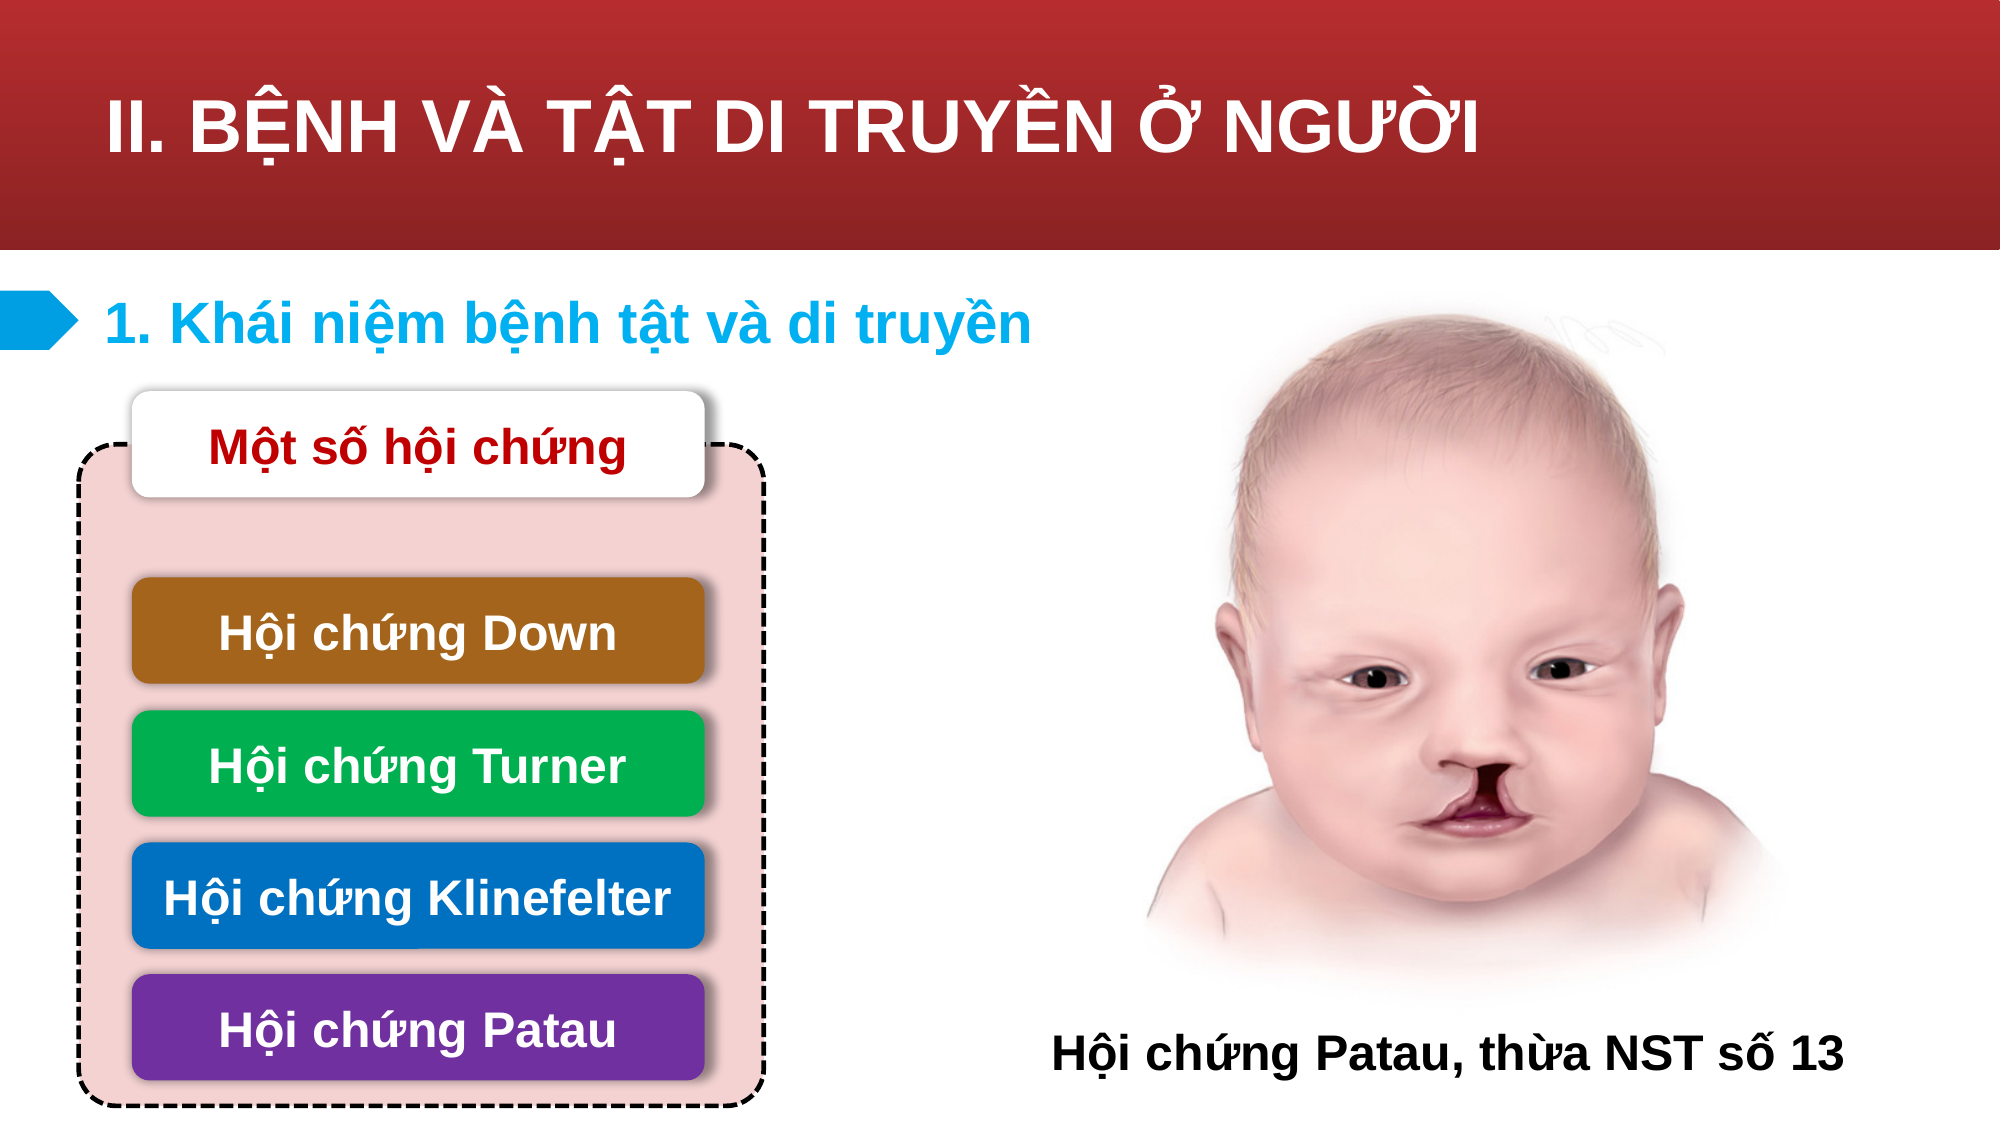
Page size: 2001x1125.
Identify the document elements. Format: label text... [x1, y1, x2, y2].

text_box Hội chứng Patau, thừa NST số 13 [1029, 1013, 1869, 1089]
text_box Hội chứng Down [130, 576, 706, 685]
text_box [77, 443, 765, 1107]
title II. BỆNH VÀ TẬT DI TRUYỀN Ở NGƯỜI [90, 19, 1825, 237]
picture [1103, 272, 1818, 1014]
text_box Hội chứng Patau [130, 973, 706, 1082]
text_box 1. Khái niệm bệnh tật và di truyền [89, 277, 1103, 363]
text_box Hội chứng Klinefelter [130, 841, 706, 950]
text_box Một số hội chứng [130, 390, 706, 499]
text_box Hội chứng Turner [130, 709, 706, 818]
text_box [0, 289, 81, 351]
